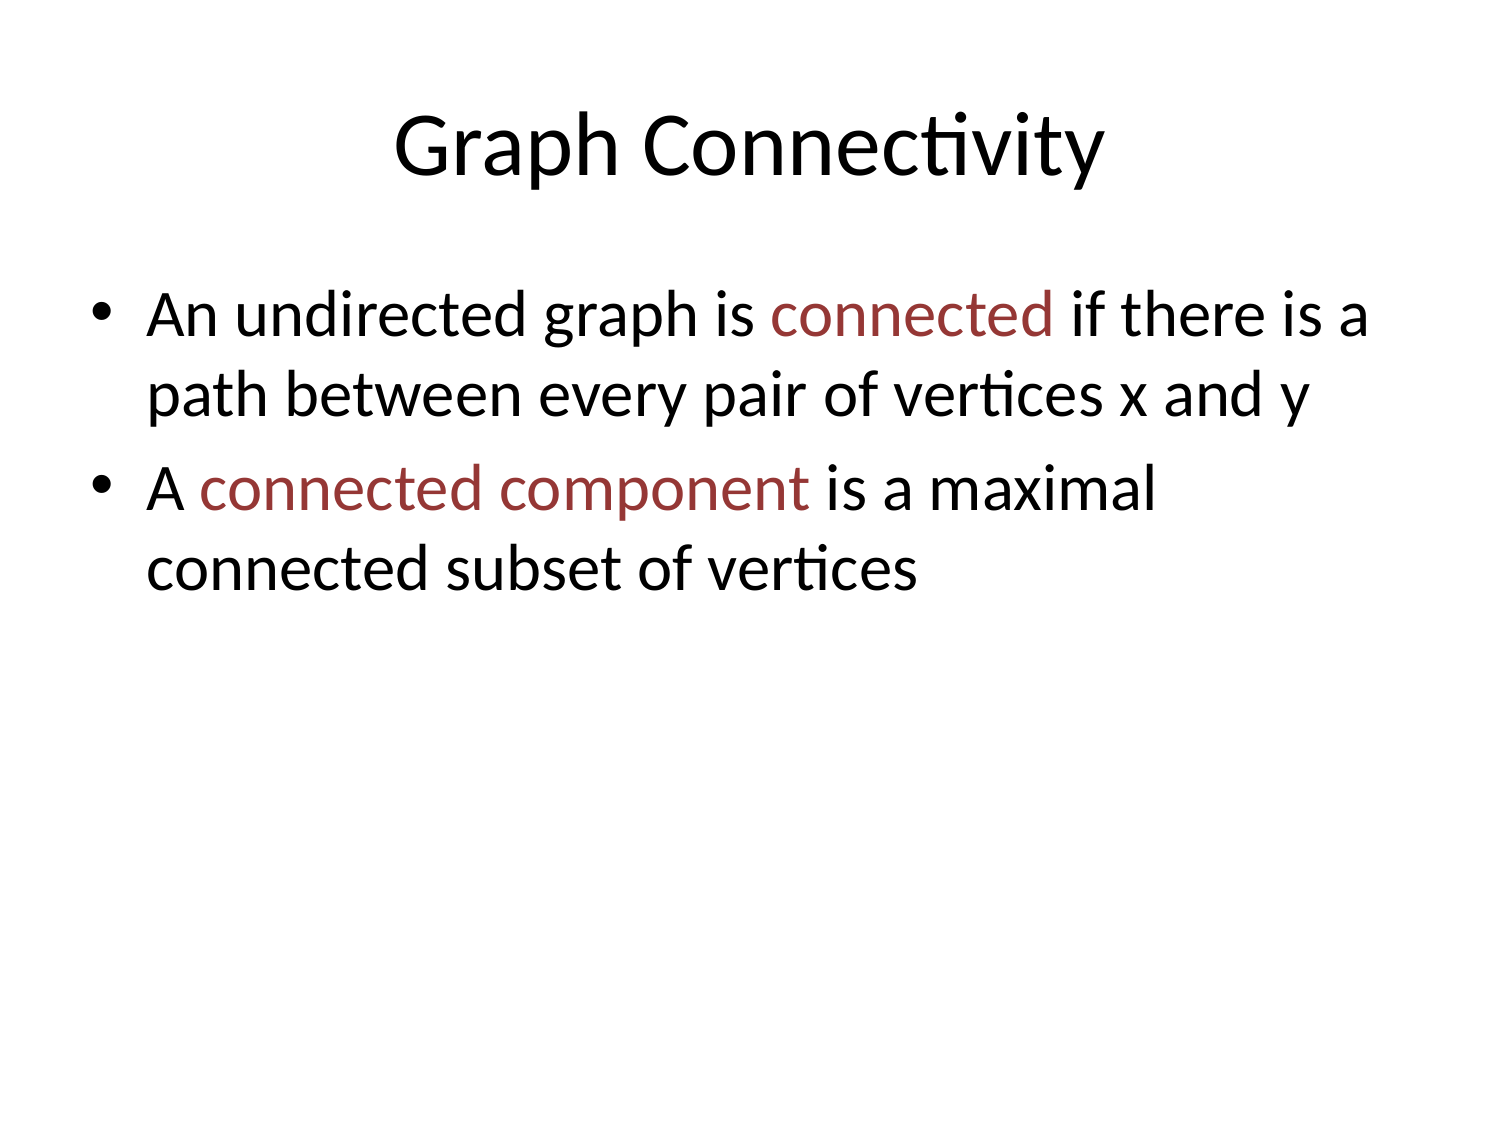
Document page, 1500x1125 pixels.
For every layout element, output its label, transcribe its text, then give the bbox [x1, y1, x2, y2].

title Graph Connectivity [75, 45, 1425, 233]
list An undirected graph is connected if there is a path between every pair of vertices x and y A connected component is a maximal connected subset of vertices [75, 262, 1425, 1005]
